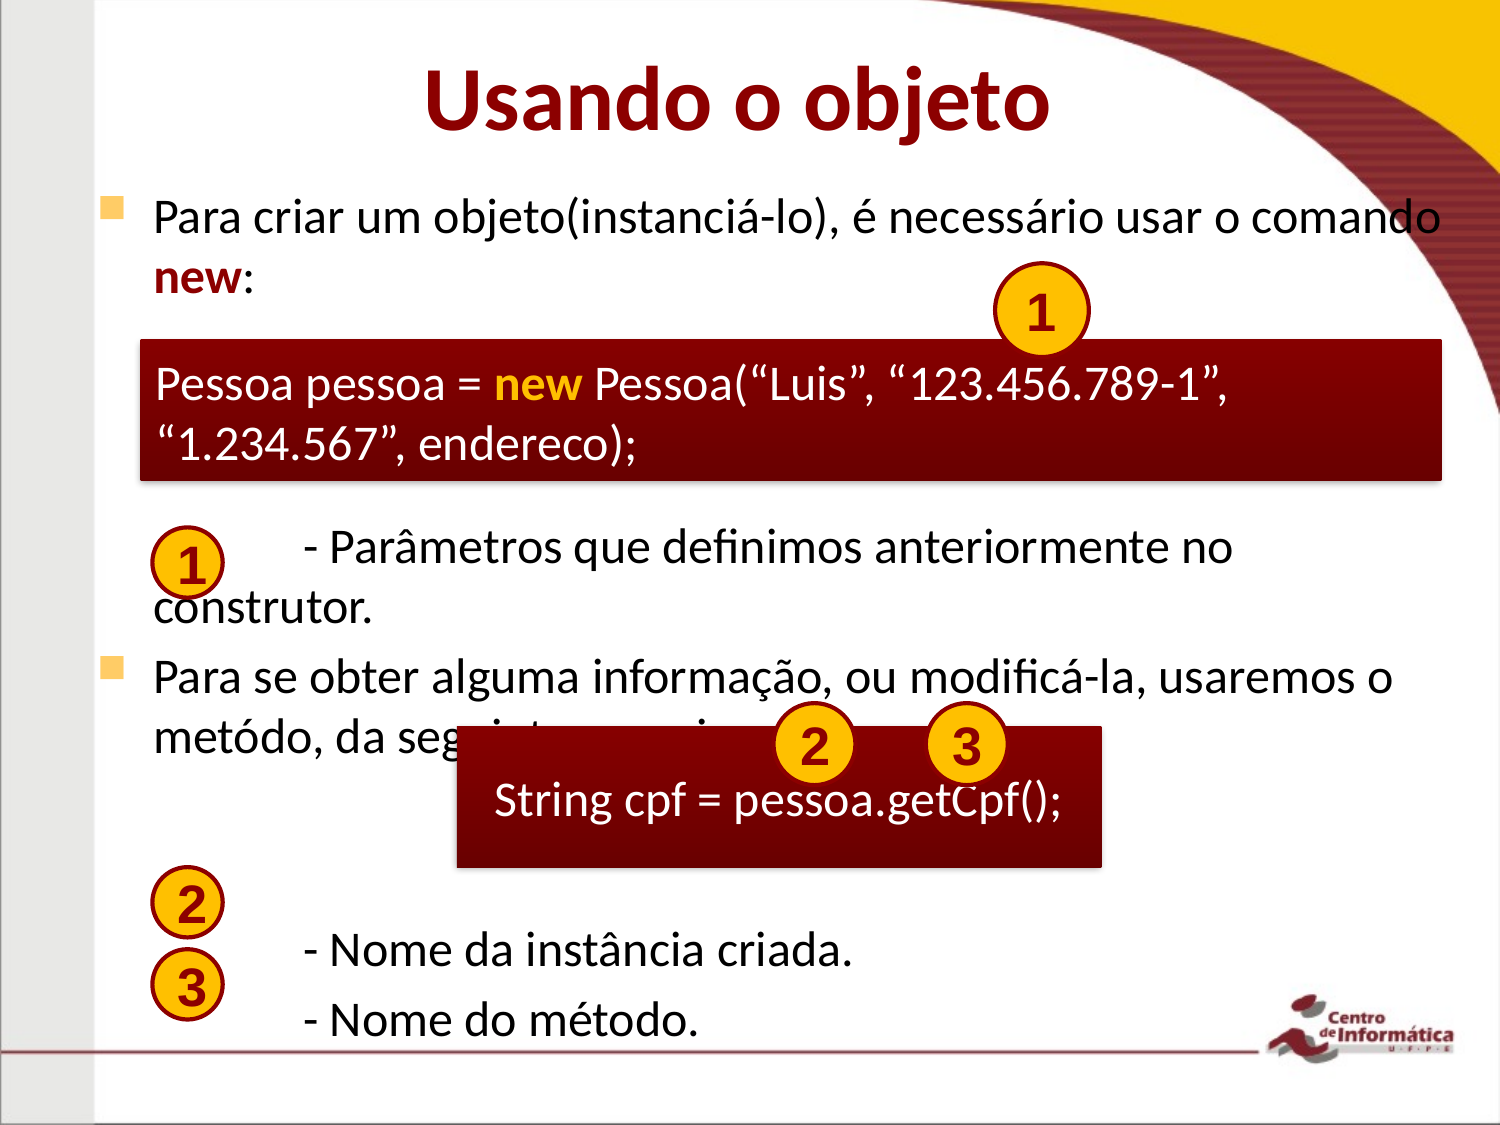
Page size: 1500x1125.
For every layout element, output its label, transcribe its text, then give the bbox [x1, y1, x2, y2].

list Para criar um objeto(instanciá-lo), é necessário usar o comando new: - Parâmetros que definimos anteriormente no construtor. Para se obter alguma informação, ou modificá-la, usaremos o metódo, da seguinte maneira: - Nome da instância criada. - Nome do método. [82, 175, 1459, 1082]
text_box 1 [992, 261, 1091, 360]
text_box 1 [150, 525, 225, 600]
text_box Pessoa pessoa = new Pessoa(“Luis”, “123.456.789-1”, “1.234.567”, endereco); [140, 339, 1442, 481]
picture [0, 0, 1500, 1125]
text_box 2 [150, 865, 225, 940]
text_box 3 [923, 701, 1010, 788]
text_box String cpf = pessoa.getCpf(); [456, 726, 1102, 868]
text_box 3 [150, 947, 225, 1022]
text_box Usando o objeto [140, 0, 1336, 175]
text_box 2 [771, 701, 858, 788]
